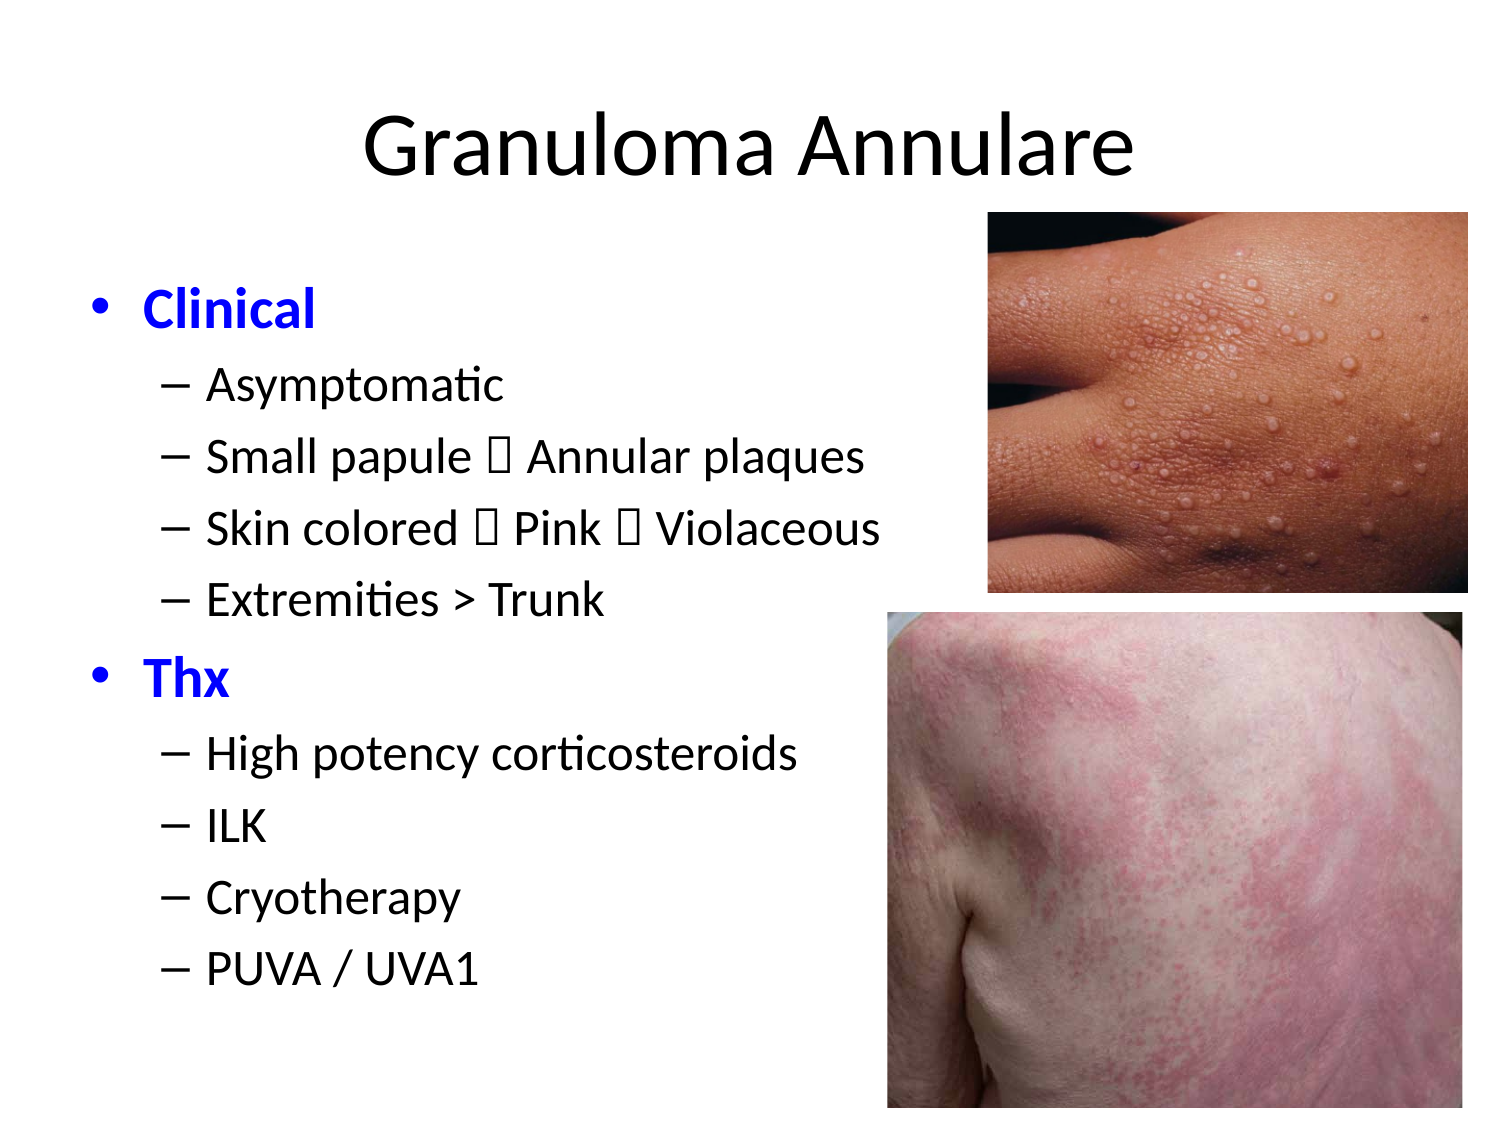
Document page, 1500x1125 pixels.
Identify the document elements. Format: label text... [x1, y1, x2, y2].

list Clinical Asymptomatic Small papule  Annular plaques Skin colored  Pink  Violaceous Extremities > Trunk Thx High potency corticosteroids ILK Cryotherapy PUVA / UVA1 [75, 262, 1425, 1005]
picture [987, 212, 1469, 594]
picture [887, 612, 1463, 1108]
title Granuloma Annulare [75, 45, 1425, 233]
